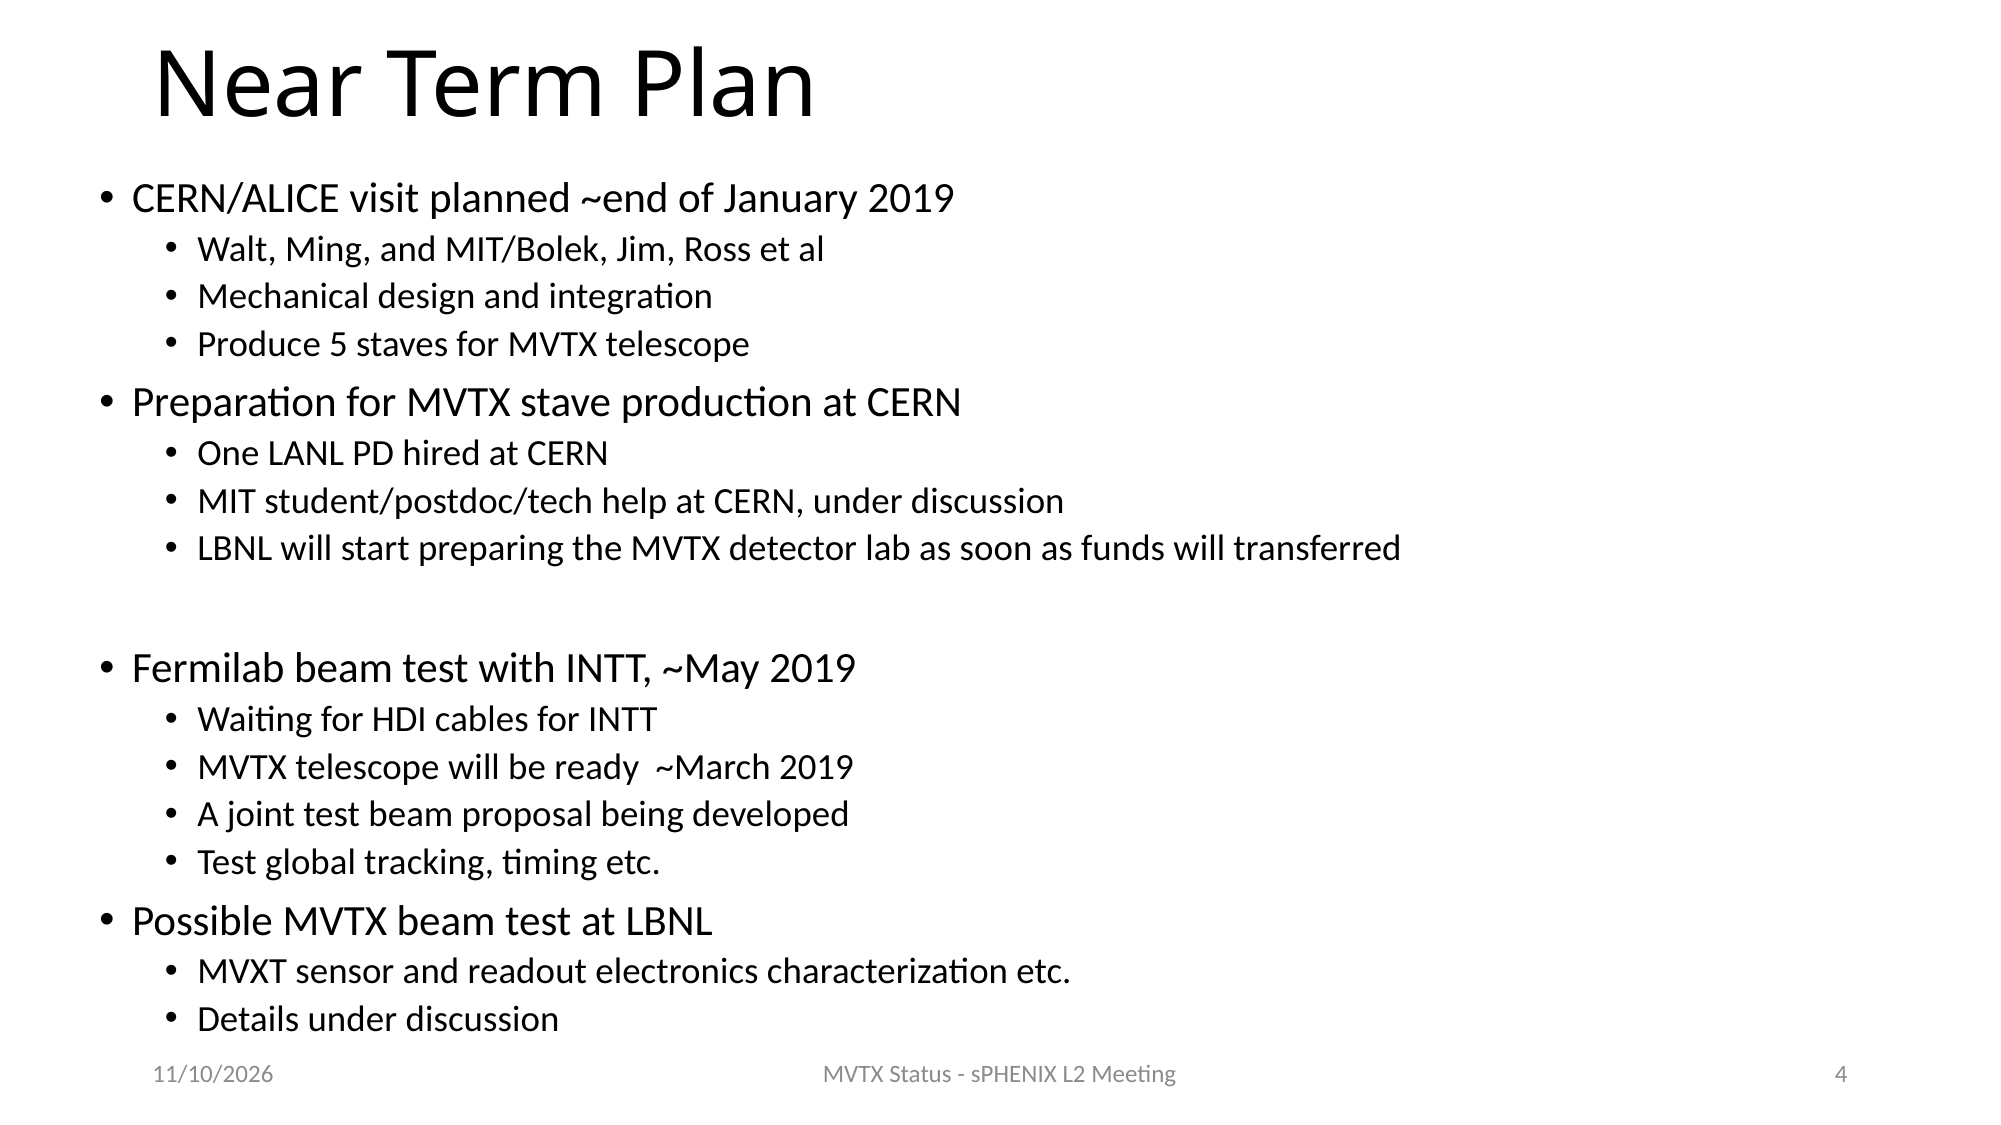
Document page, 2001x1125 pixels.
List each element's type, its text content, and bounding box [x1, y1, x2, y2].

title Near Term Plan [137, 0, 1863, 167]
slide_number 4 [1412, 1042, 1863, 1103]
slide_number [137, 1042, 588, 1103]
list CERN/ALICE visit planned ~end of January 2019 Walt, Ming, and MIT/Bolek, Jim, Ross et al Mechanical design and integration Produce 5 staves for MVTX telescope Preparation for MVTX stave production at CERN One LANL PD hired at CERN MIT student/postdoc/tech help at CERN, under discussion LBNL will start preparing the MVTX detector lab as soon as funds will transferred Fermilab beam test with INTT, ~May 2019 Waiting for HDI cables for INTT MVTX telescope will be ready ~March 2019 A joint test beam proposal being developed Test global tracking, timing etc. Possible MVTX beam test at LBNL MVXT sensor and readout electronics characterization etc. Details under discussion [84, 167, 1907, 1049]
footer MVTX Status - sPHENIX L2 Meeting [662, 1042, 1338, 1103]
